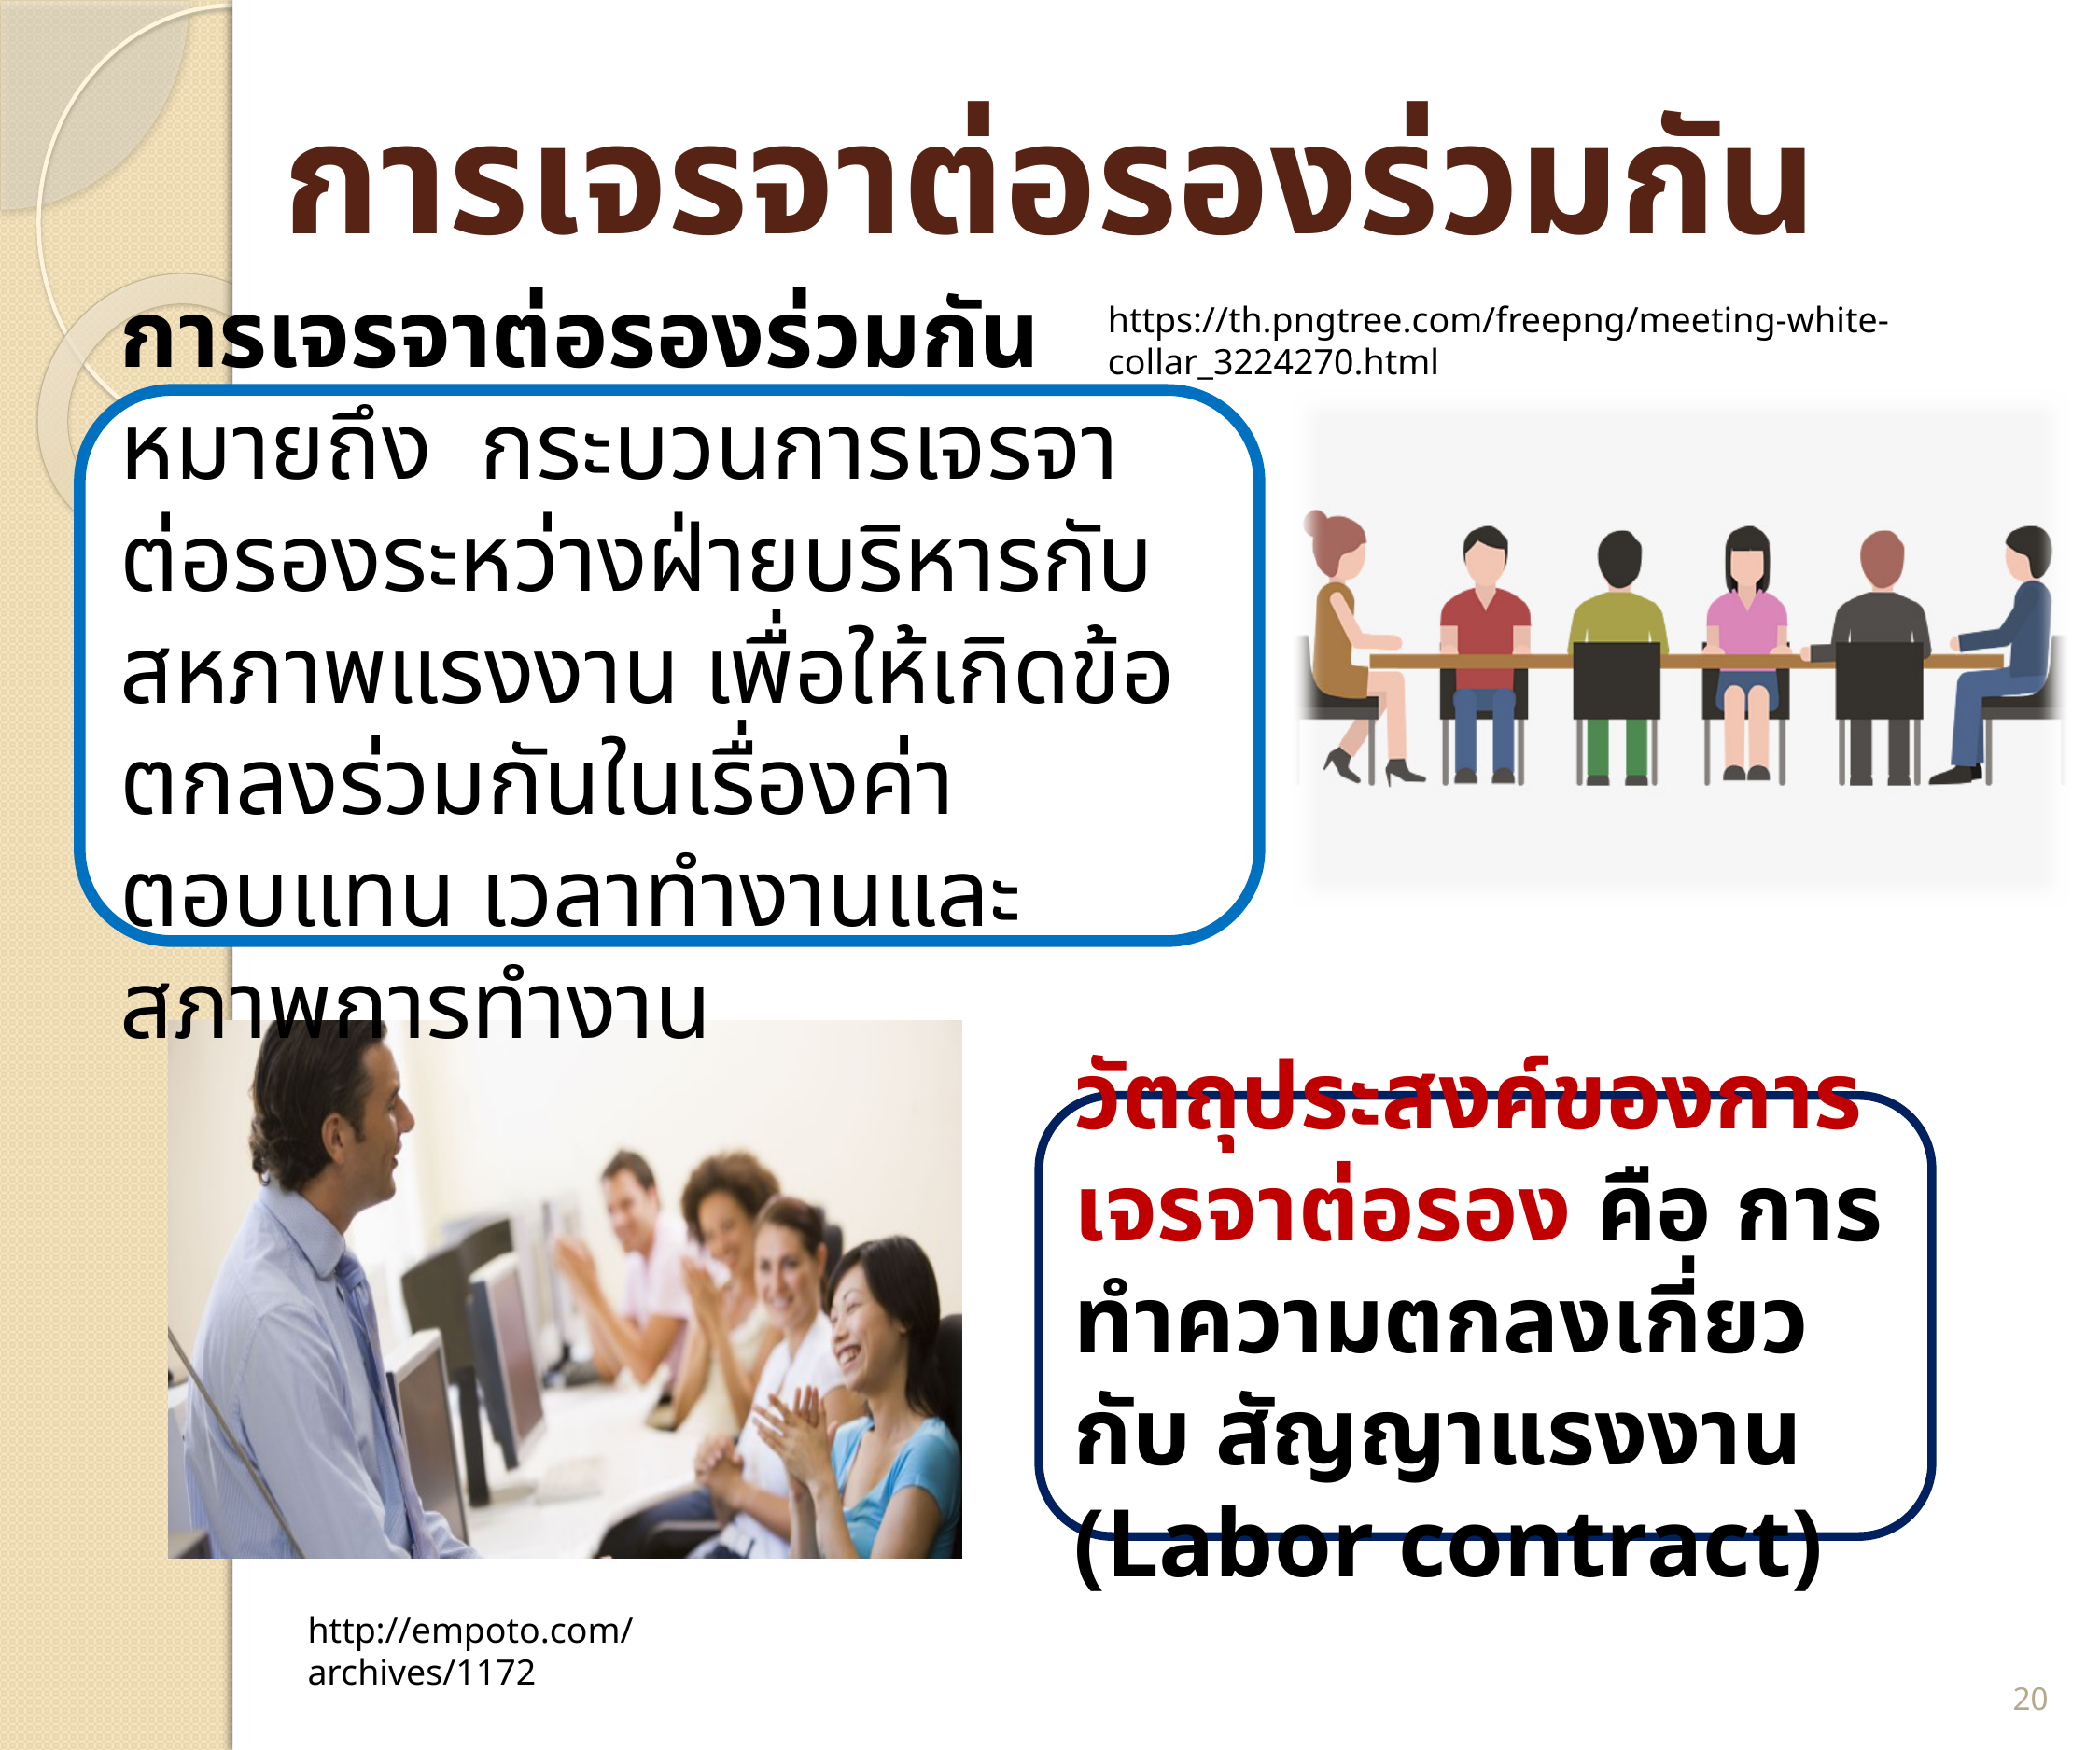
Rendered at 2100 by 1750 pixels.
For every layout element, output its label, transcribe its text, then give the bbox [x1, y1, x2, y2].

slide_number 20 [1978, 1608, 2083, 1731]
text_box วัตถุประสงค์ของการเจรจาต่อรอง คือ การทำความตกลงเกี่ยวกับ สัญญาแรงงาน (Labor contract) [1036, 1093, 1935, 1539]
text_box http://empoto.com/archives/1172 [288, 1598, 786, 1701]
title การเจรจาต่อรองร่วมกัน [265, 25, 1987, 318]
picture [167, 1020, 962, 1560]
text_box https://th.pngtree.com/freepng/meeting-white-collar_3224270.html [1094, 290, 2100, 389]
text_box การเจรจาต่อรองร่วมกัน หมายถึง กระบวนการเจรจาต่อรองระหว่างฝ่ายบริหารกับสหภาพแรงงาน เพื่อให้เกิดข้อตกลงร่วมกันในเรื่องค่าตอบแทน เวลาทำงานและสภาพการทำงาน [77, 387, 1262, 944]
picture [1292, 389, 2069, 909]
